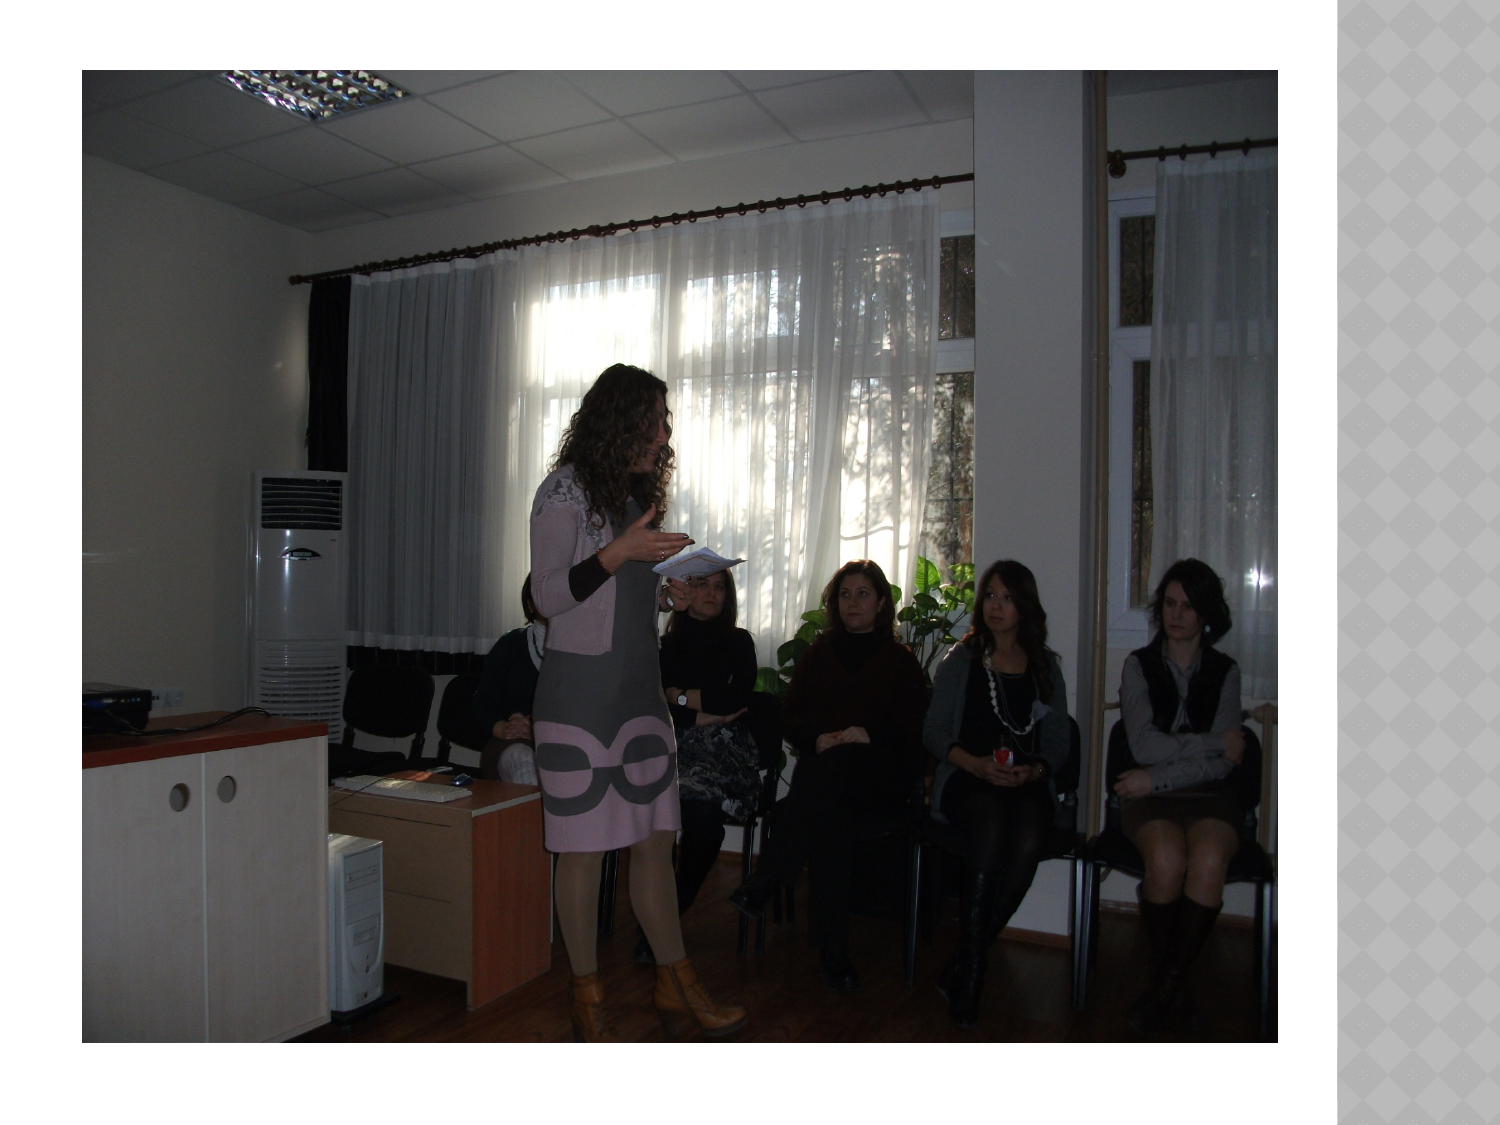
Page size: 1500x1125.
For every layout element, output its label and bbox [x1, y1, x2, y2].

picture [81, 69, 1278, 1044]
